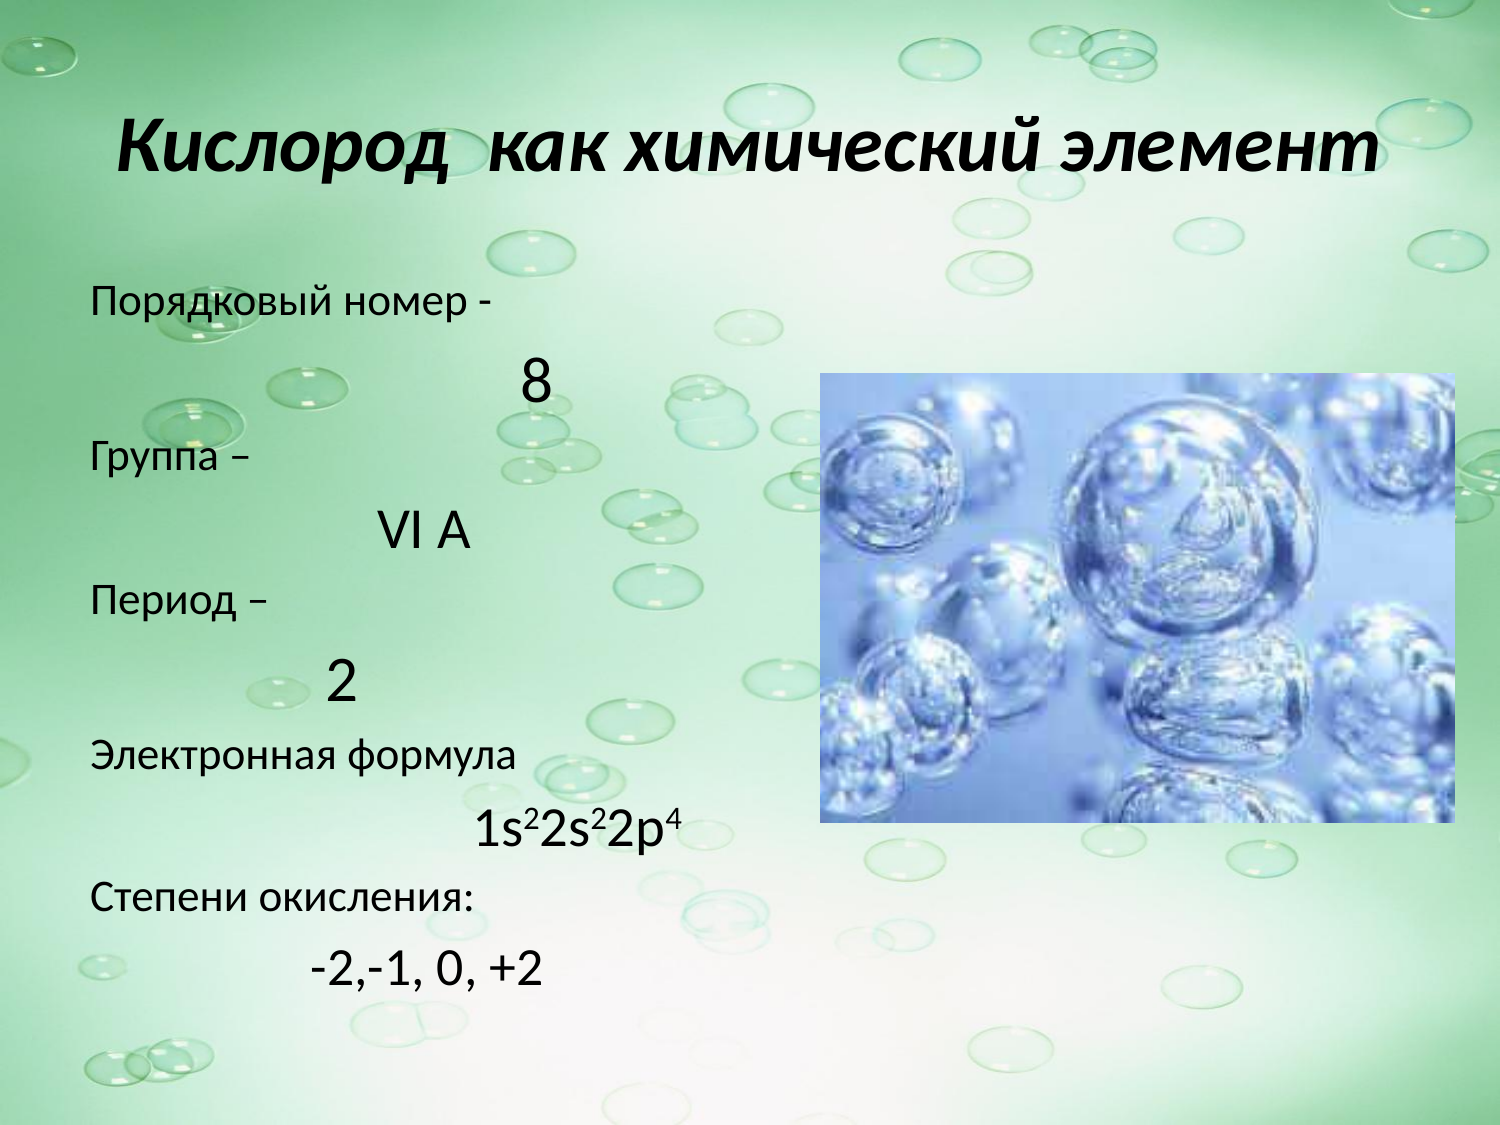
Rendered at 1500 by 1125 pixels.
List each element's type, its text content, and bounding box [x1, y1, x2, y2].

picture [0, 0, 1500, 1125]
list Порядковый номер - 8 Группа – VI А Период – 2 Электронная формула 1s22s22p4 Степени окисления: -2,-1, 0, +2 [75, 262, 975, 1012]
title Кислород как химический элемент [75, 45, 1425, 233]
